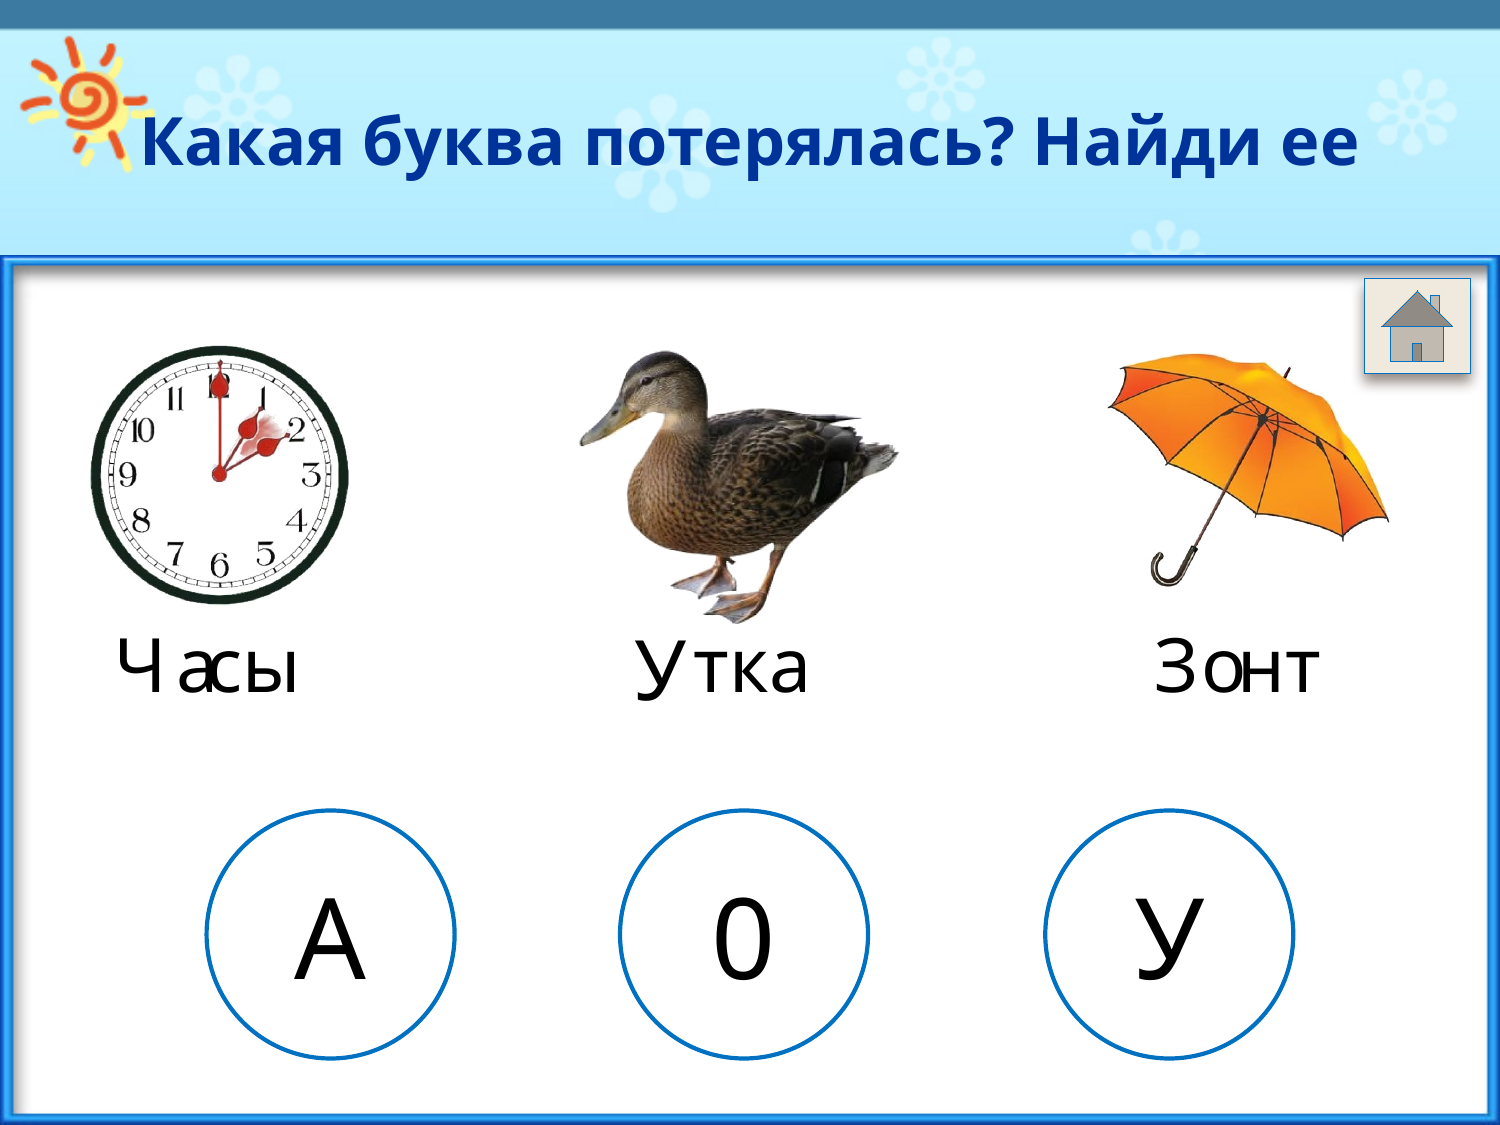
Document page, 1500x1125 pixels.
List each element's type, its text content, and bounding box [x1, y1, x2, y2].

picture [0, 0, 1500, 254]
picture [560, 349, 903, 629]
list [0, 254, 1500, 1125]
picture [76, 337, 363, 611]
title Какая буква потерялась? Найди ее [75, 45, 1425, 233]
picture [1104, 349, 1391, 587]
